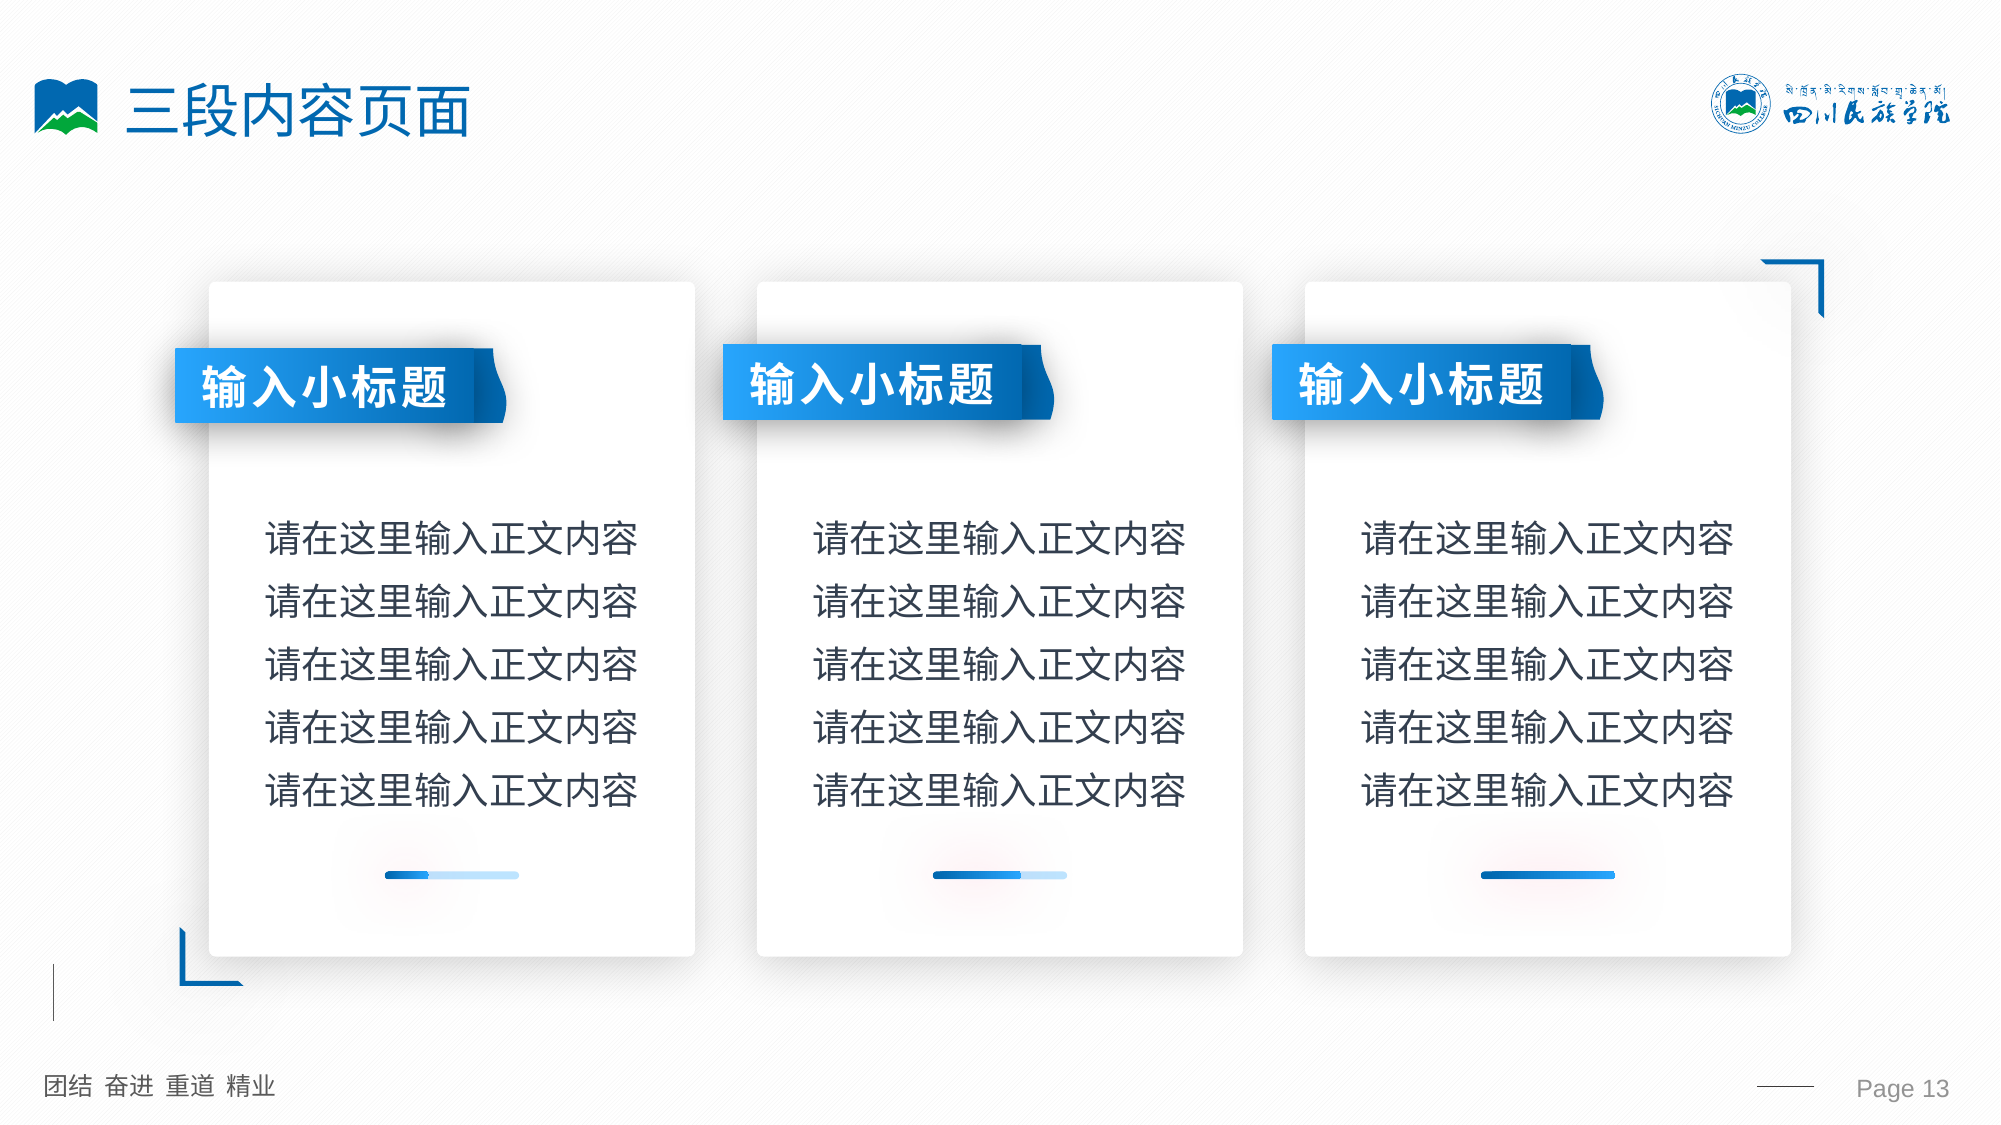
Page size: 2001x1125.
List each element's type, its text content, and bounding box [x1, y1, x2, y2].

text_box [756, 281, 1243, 957]
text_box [208, 281, 695, 957]
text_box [162, 348, 508, 423]
title 三段内容页面 [108, 67, 1650, 142]
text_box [1260, 344, 1605, 420]
text_box [1757, 258, 1826, 321]
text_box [710, 344, 1055, 420]
slide_number Page 13 [1800, 1065, 1950, 1113]
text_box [1305, 281, 1791, 957]
text_box [178, 924, 242, 988]
